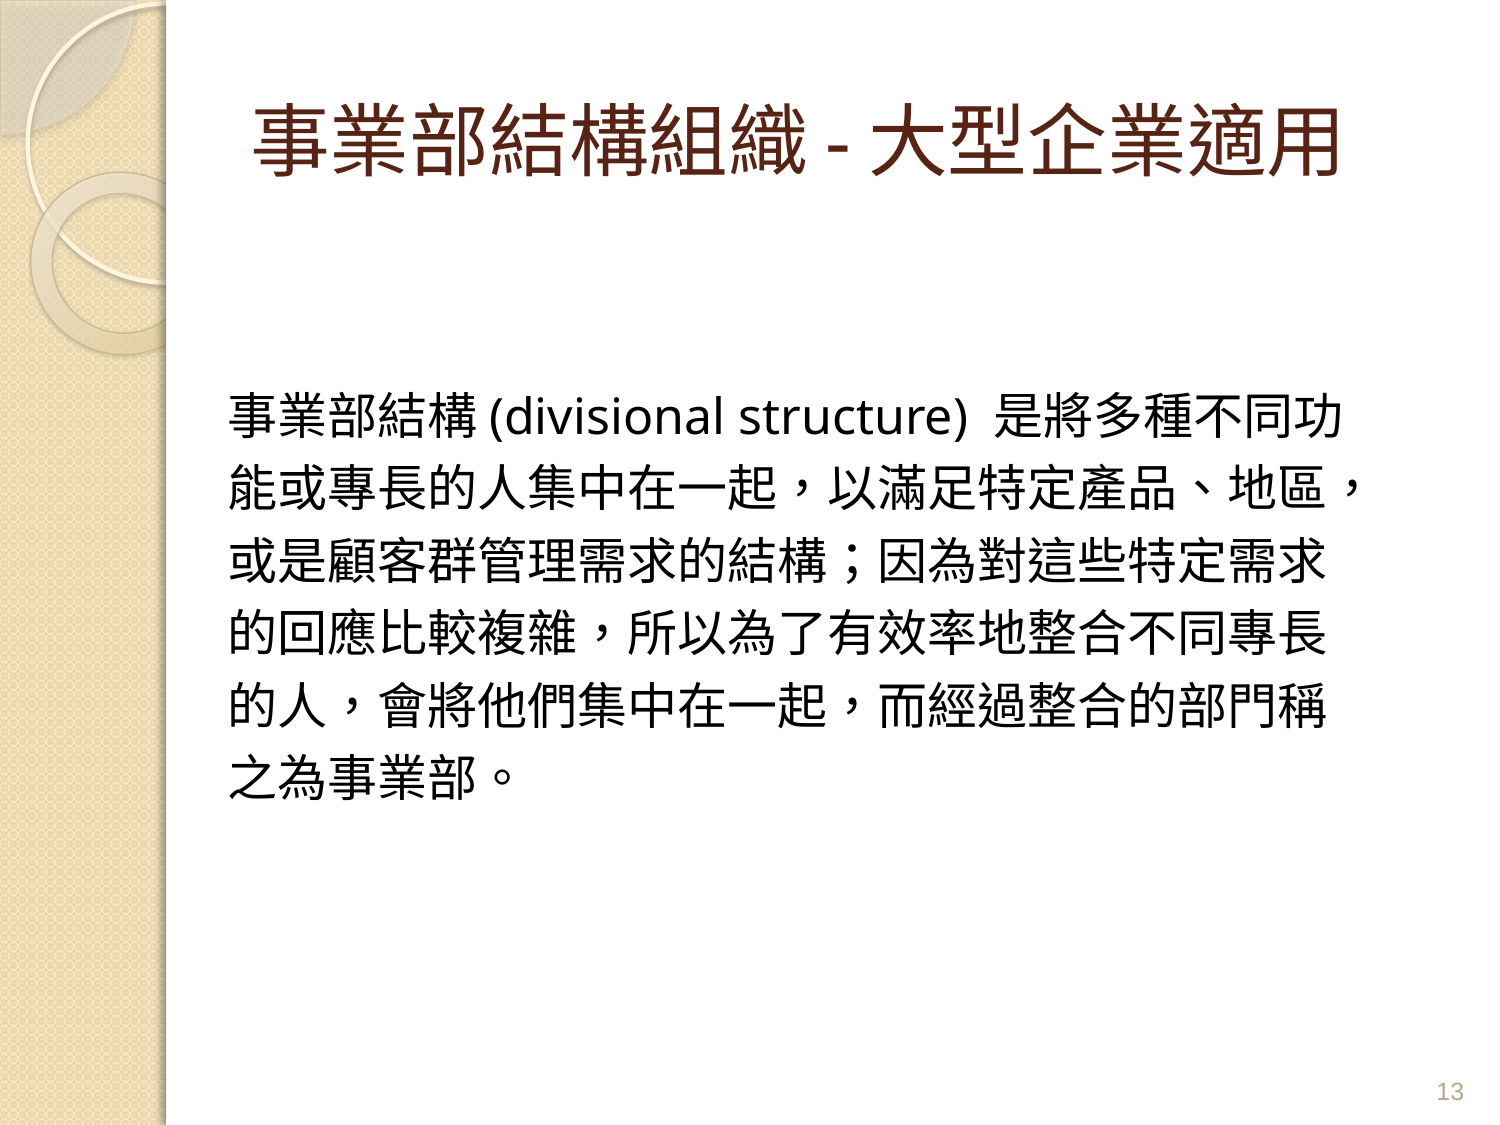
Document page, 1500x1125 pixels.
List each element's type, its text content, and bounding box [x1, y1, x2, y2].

title 事業部結構組織-大型企業適用 [235, 45, 1466, 233]
slide_number 13 [1413, 1034, 1488, 1113]
list 事業部結構(divisional structure) 是將多種不同功 能或專長的人集中在一起，以滿足特定產品、地區， 或是顧客群管理需求的結構；因為對這些特定需求 的回應比較複雜，所以為了有效率地整合不同專長 的人，會將他們集中在一起，而經過整合的部門稱 之為事業部。 [198, 376, 1372, 910]
